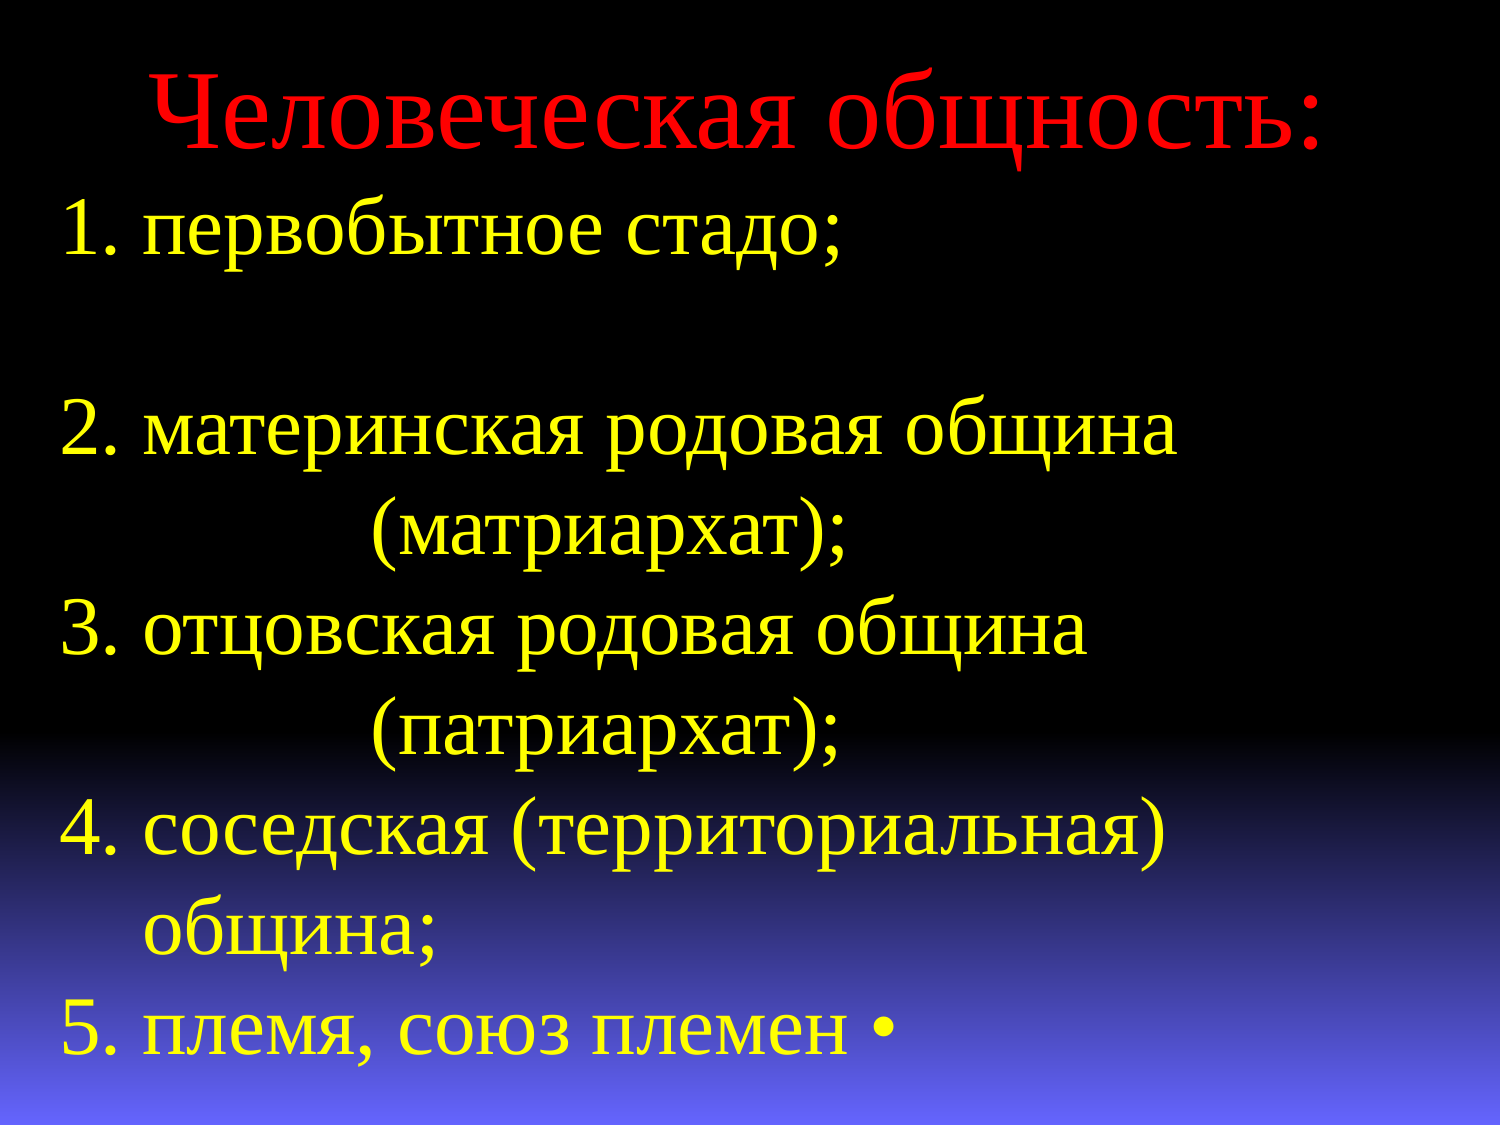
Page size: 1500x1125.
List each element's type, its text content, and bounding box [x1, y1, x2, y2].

text_box Человеческая общность: 1. первобытное стадо; 2. материнская родовая община (матриархат); 3. отцовская родовая община (патриархат); 4. соседская (территориальная) община; 5. племя, союз племен • [23, 28, 1454, 1079]
